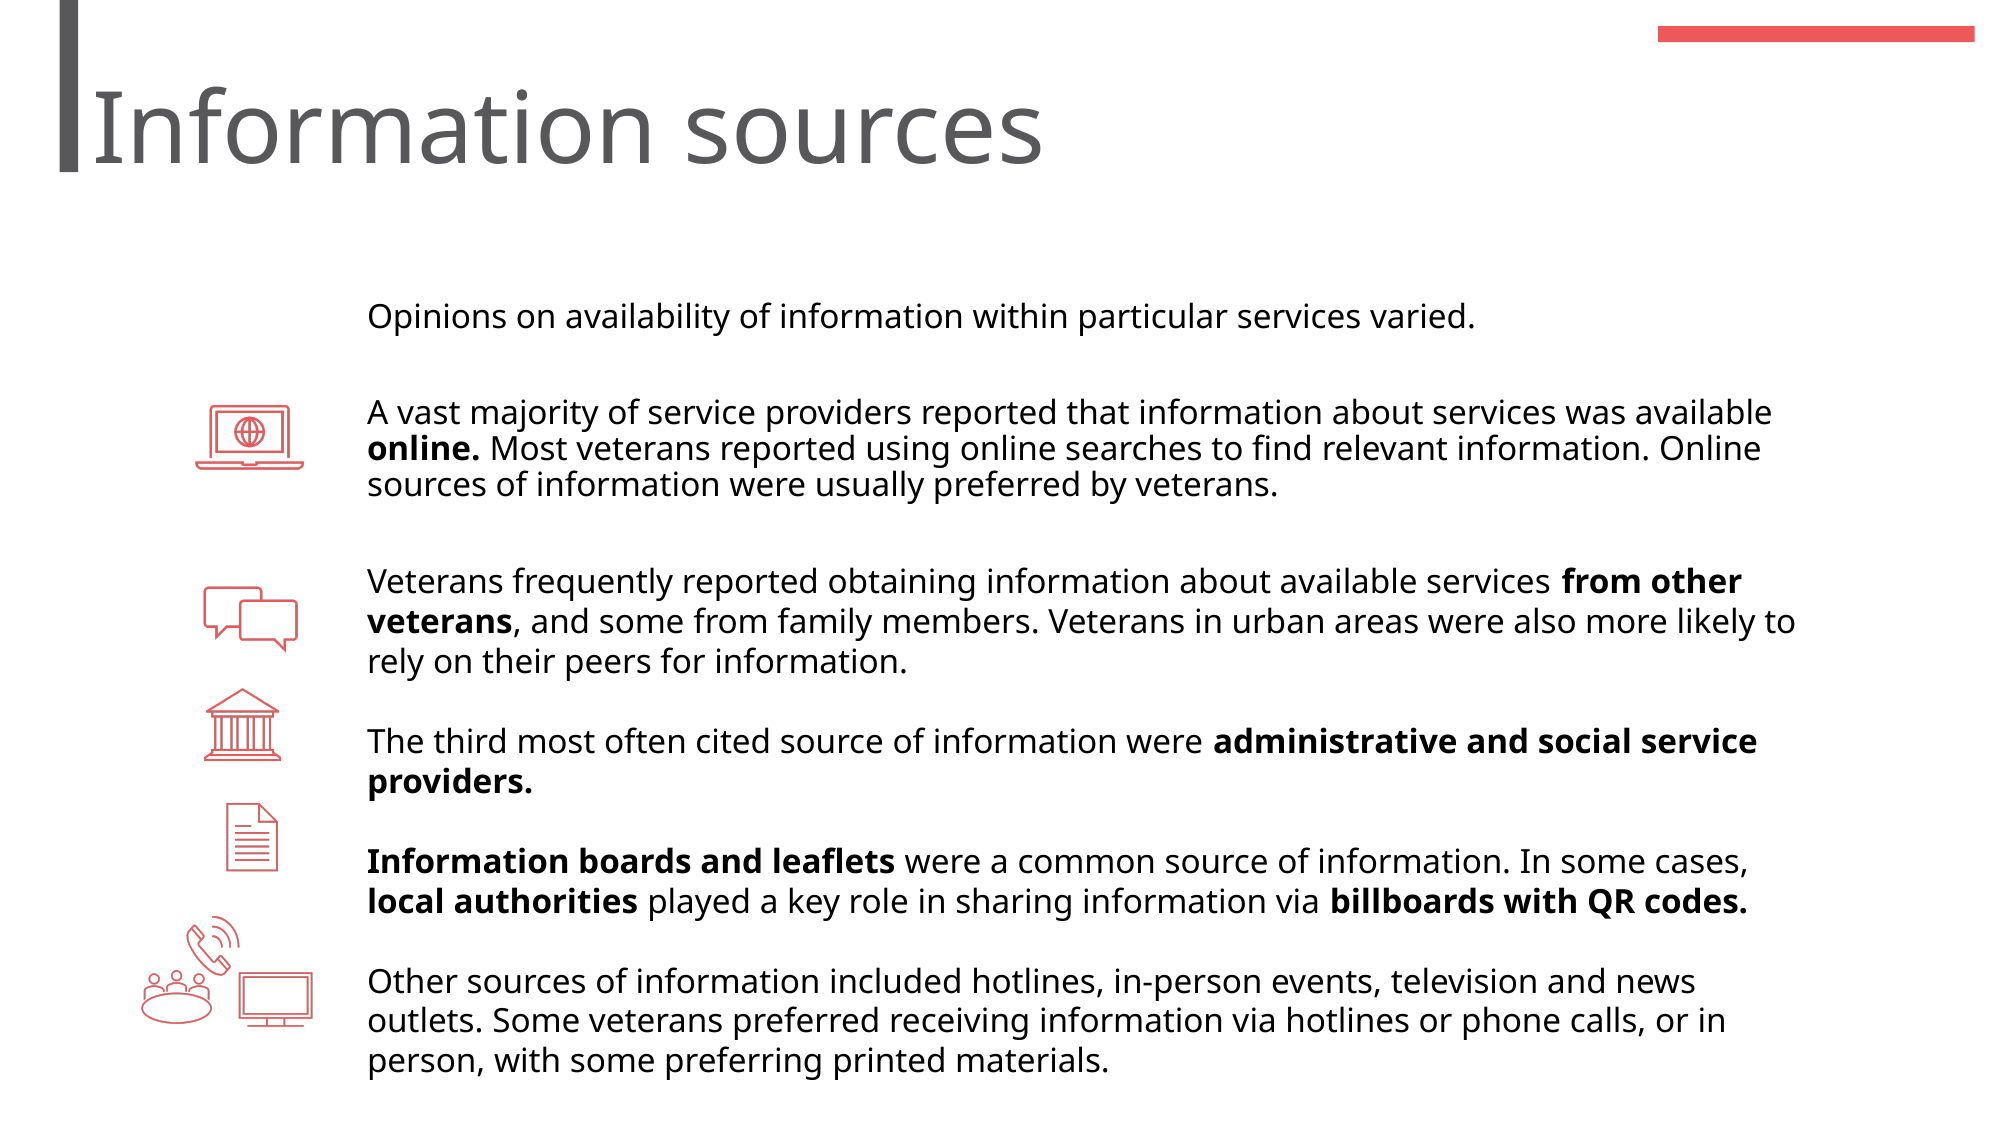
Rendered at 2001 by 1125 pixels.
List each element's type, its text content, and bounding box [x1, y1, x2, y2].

picture [194, 563, 307, 773]
picture [211, 796, 293, 878]
picture [138, 901, 314, 1038]
title Information sources [77, 80, 1352, 182]
picture [193, 380, 306, 493]
list Opinions on availability of information within particular services varied. A vast majority of service providers reported that information about services was available online. Most veterans reported using online searches to find relevant information. Online sources of information were usually preferred by veterans. Veterans frequently reported obtaining information about available services from other veterans, and some from family members. Veterans in urban areas were also more likely to rely on their peers for information. The third most often cited source of information were administrative and social service providers. Information boards and leaflets were a common source of information. In some cases, local authorities played a key role in sharing information via billboards with QR codes. Other sources of information included hotlines, in-person events, television and news outlets. Some veterans preferred receiving information via hotlines or phone calls, or in person, with some preferring printed materials. [352, 287, 1834, 1066]
